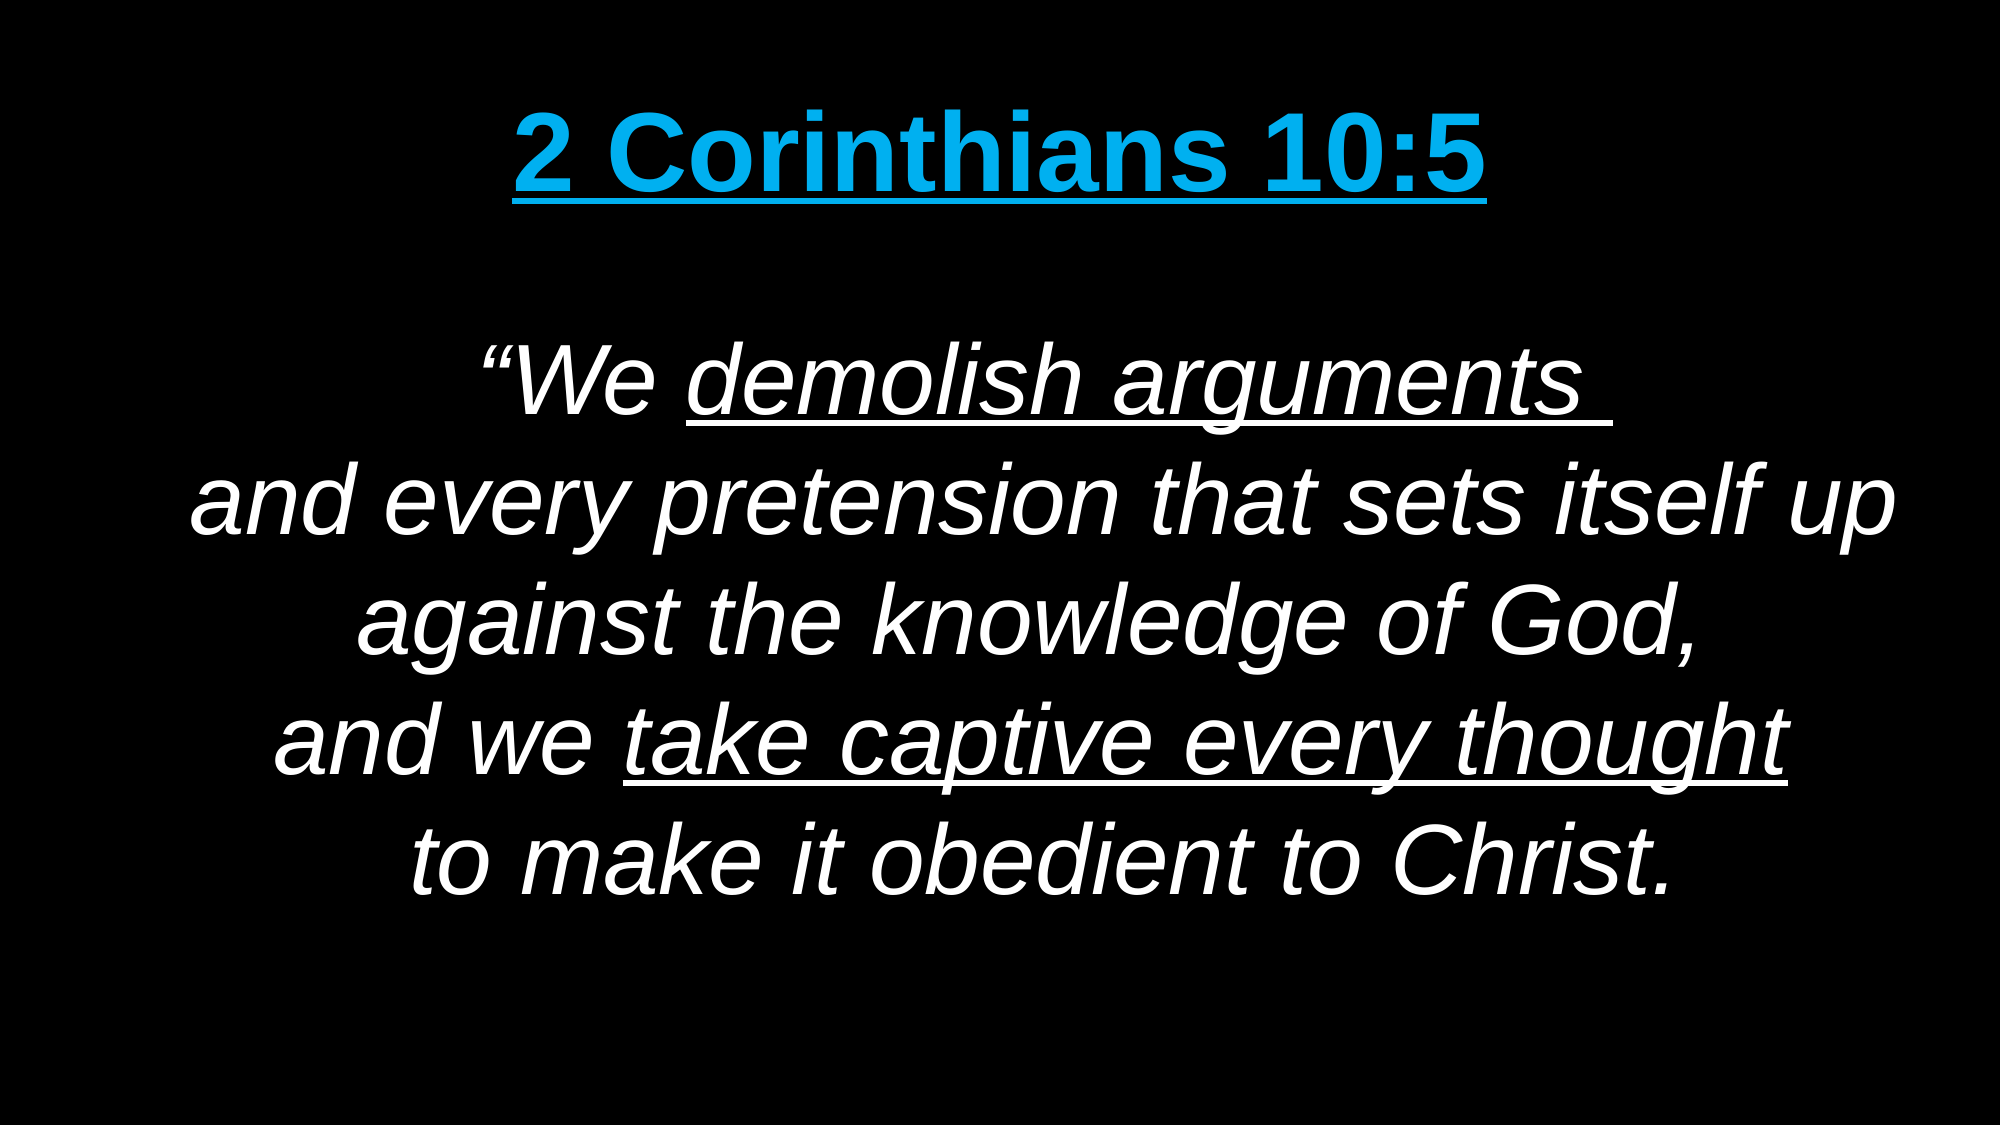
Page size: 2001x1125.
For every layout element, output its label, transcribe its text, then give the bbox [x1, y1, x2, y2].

text_box 2 Corinthians 10:5 [0, 71, 2000, 222]
text_box “We demolish arguments and every pretension that sets itself up against the knowledge of God, and we take captive every thought to make it obedient to Christ. [89, 307, 2000, 923]
